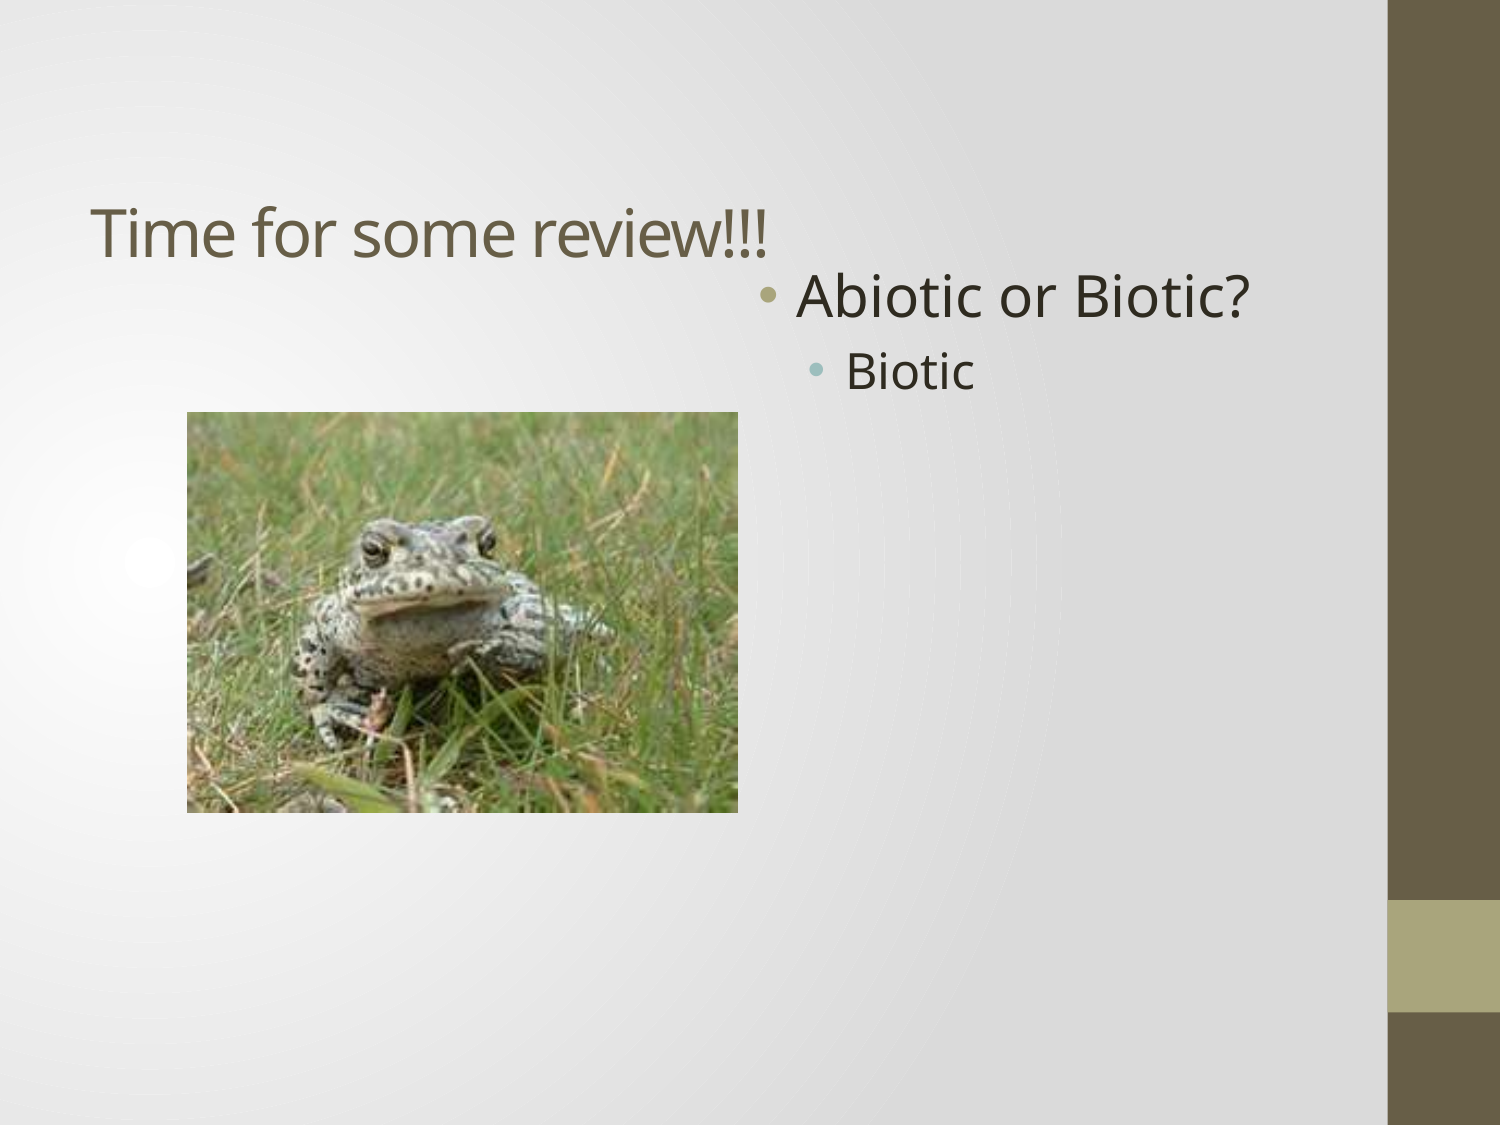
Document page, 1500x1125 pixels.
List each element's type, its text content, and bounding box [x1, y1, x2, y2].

list Abiotic or Biotic? Biotic [725, 251, 1325, 1005]
title Time for some review!!! [75, 137, 1425, 325]
picture [186, 411, 738, 813]
